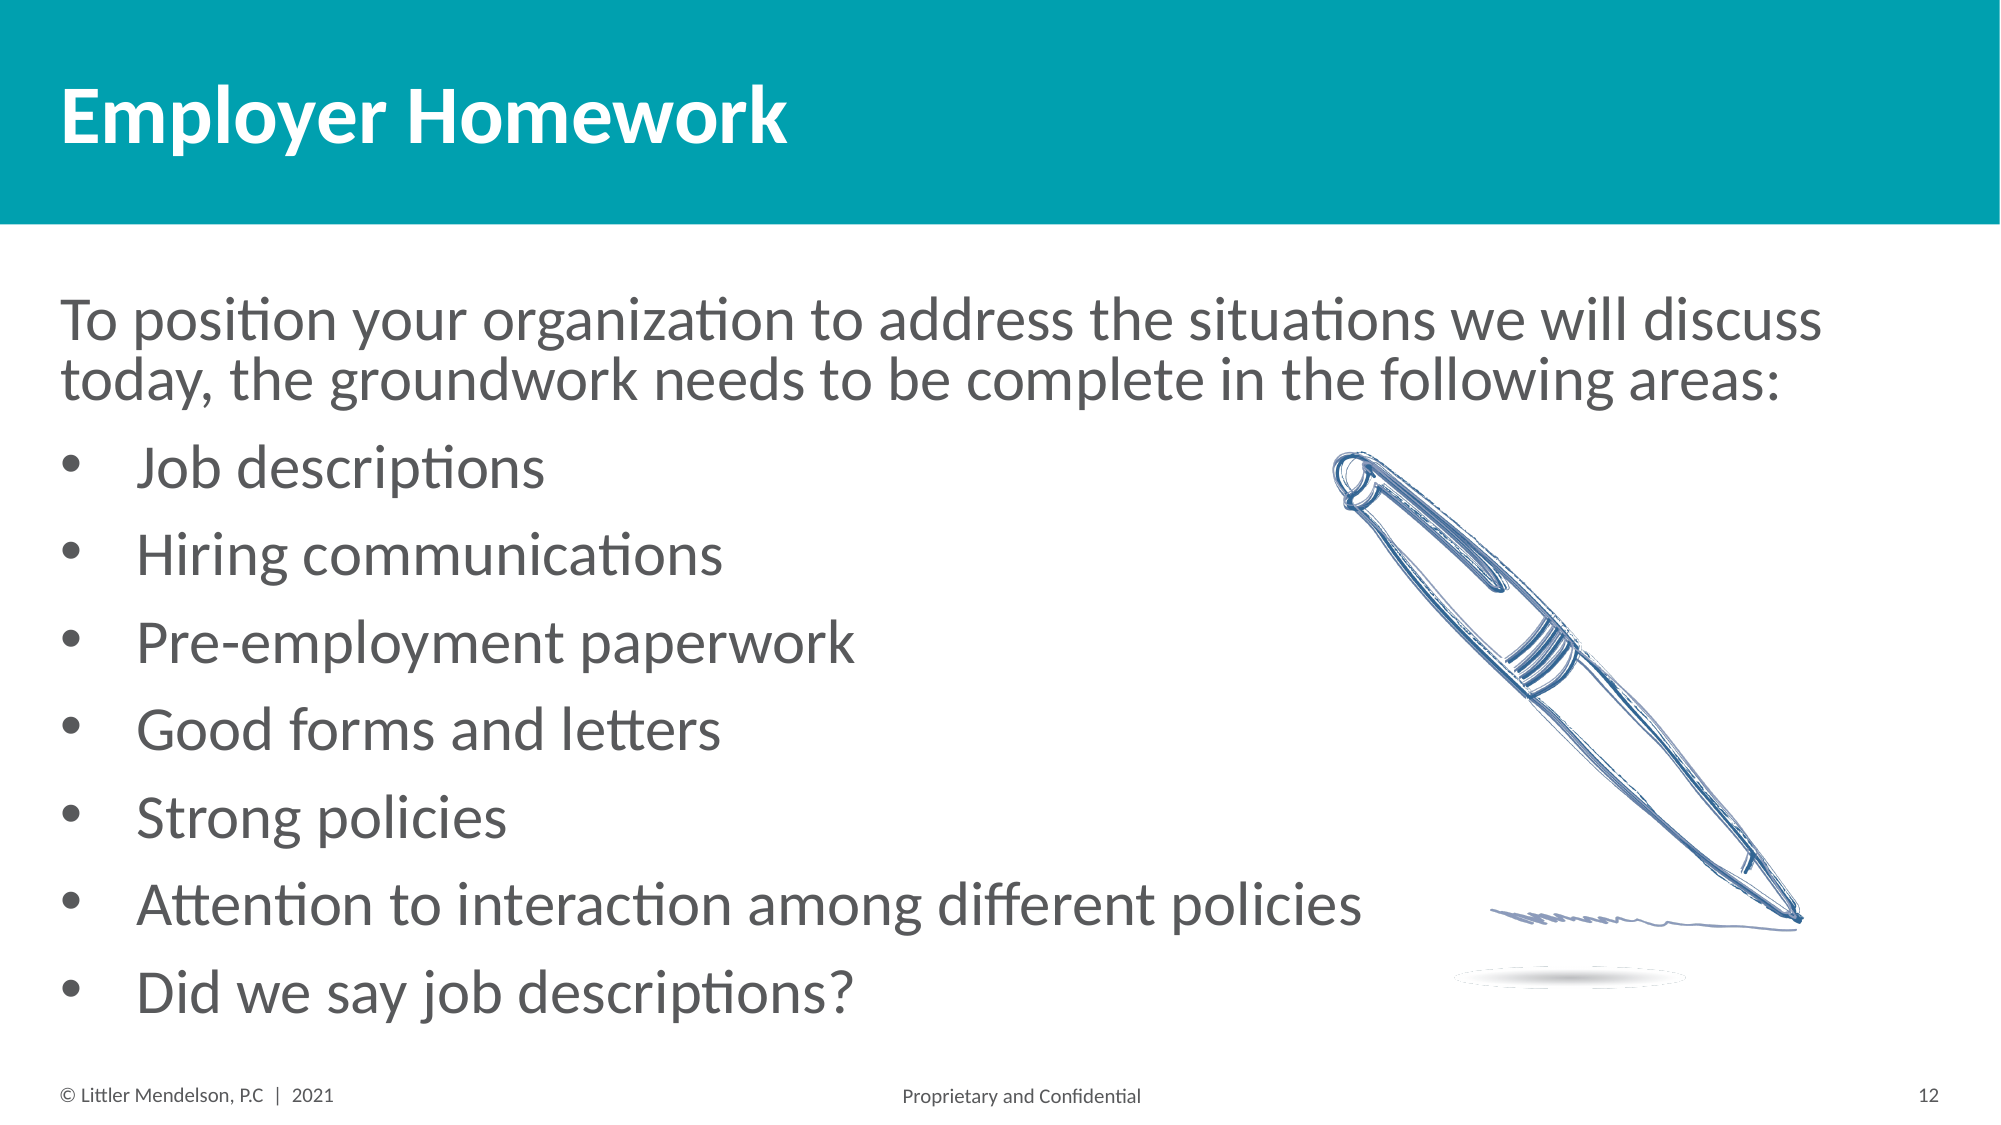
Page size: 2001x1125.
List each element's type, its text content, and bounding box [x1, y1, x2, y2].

list To position your organization to address the situations we will discuss today, the groundwork needs to be complete in the following areas: Job descriptions Hiring communications Pre-employment paperwork Good forms and letters Strong policies Attention to interaction among different policies Did we say job descriptions? [45, 285, 1954, 1035]
picture [1282, 402, 1858, 1035]
slide_number 12 [1487, 1074, 1955, 1113]
title Employer Homework [45, 20, 1954, 212]
